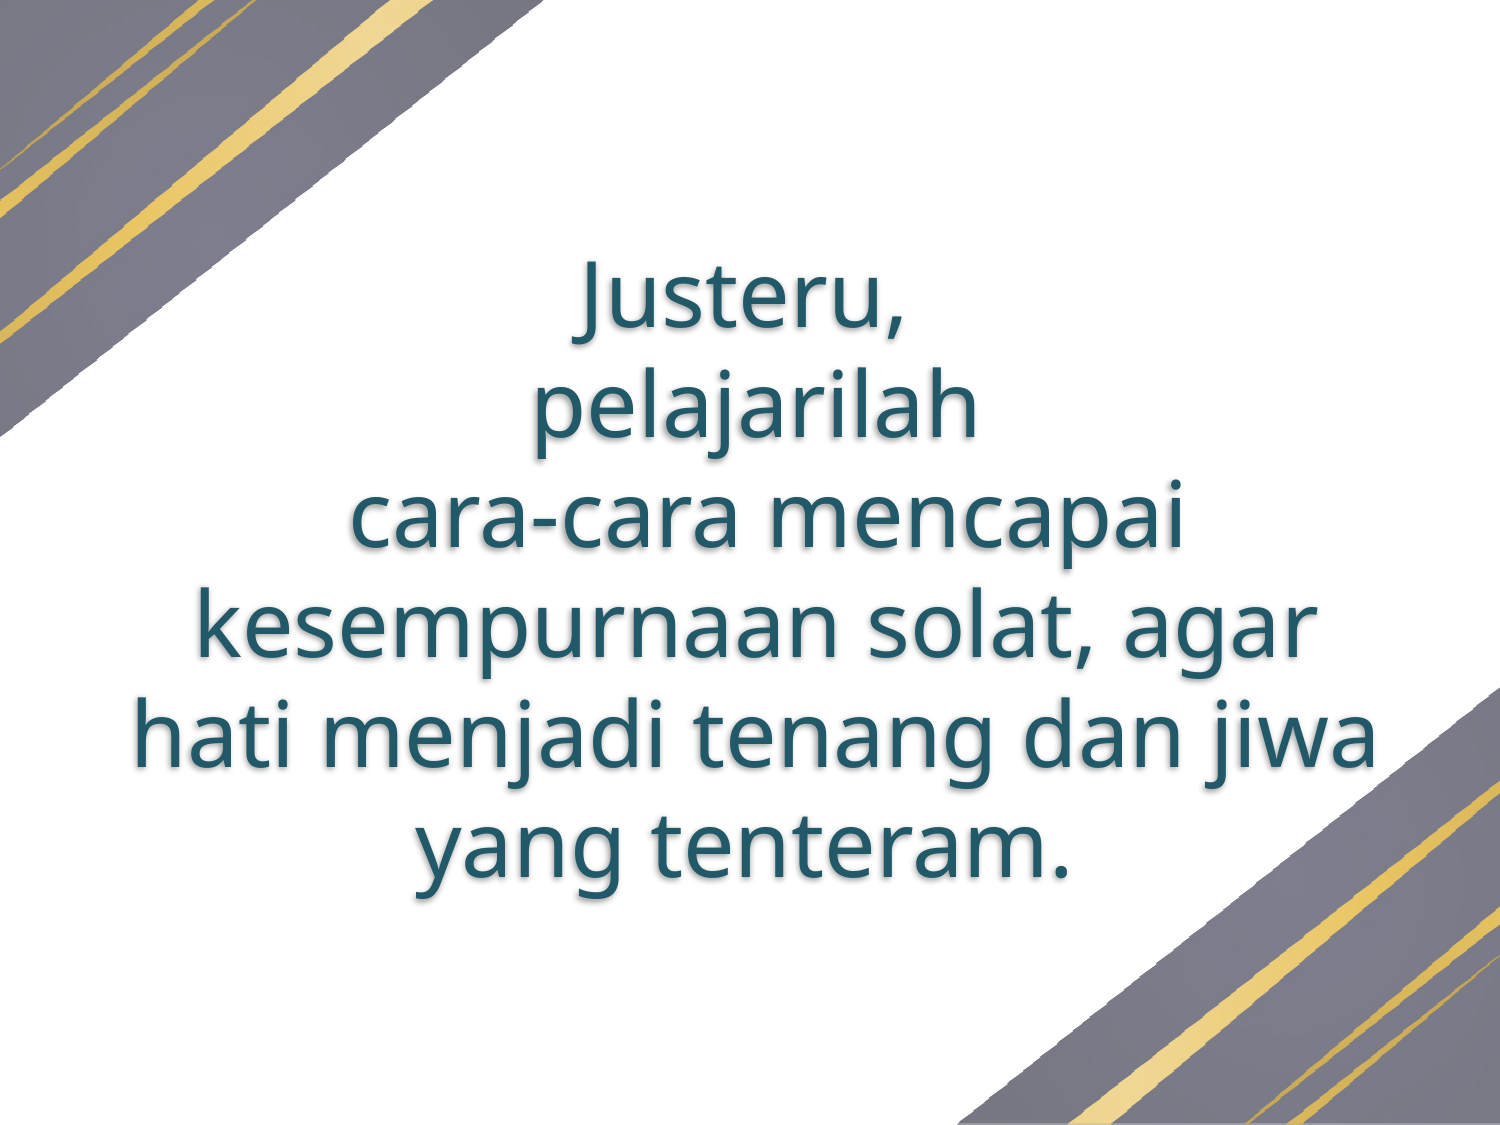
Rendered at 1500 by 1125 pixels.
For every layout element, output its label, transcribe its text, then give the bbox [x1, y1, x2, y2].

picture [0, 0, 1500, 1125]
text_box Justeru, pelajarilah cara-cara mencapai kesempurnaan solat, agar hati menjadi tenang dan jiwa yang tenteram. [46, 36, 1467, 1095]
